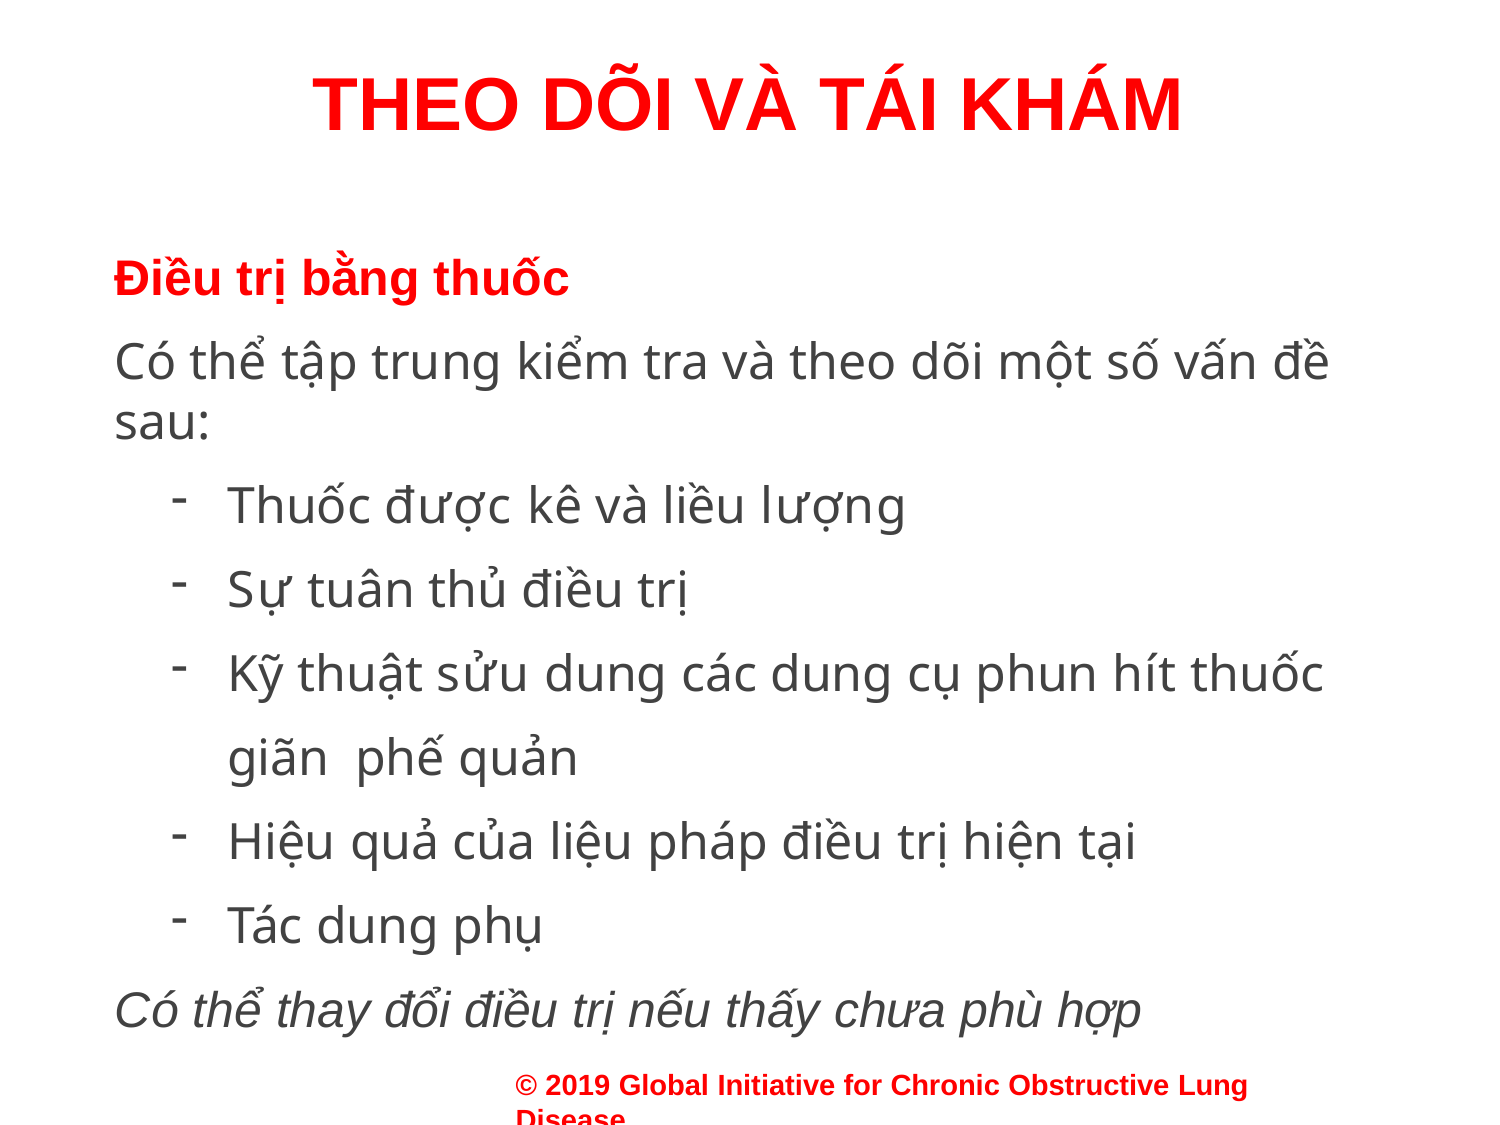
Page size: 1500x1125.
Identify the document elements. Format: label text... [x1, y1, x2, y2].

text_box Điều trị bằng thuốc Có thể tập trung kiểm tra và theo dõi một số vấn đề sau: Thuốc được kê và liều lượng Sự tuân thủ điều trị Kỹ thuật sửu dung các dung cụ phun hít thuốc giãn phế quản Hiệu quả của liệu pháp điều trị hiện tại Tác dung phụ Có thể thay đổi điều trị nếu thấy chưa phù hợp © 2019 Global Initiative for Chronic Obstructive Lung Disease [112, 219, 1368, 1125]
title THEO DÕI VÀ TÁI KHÁM [310, 53, 1187, 219]
